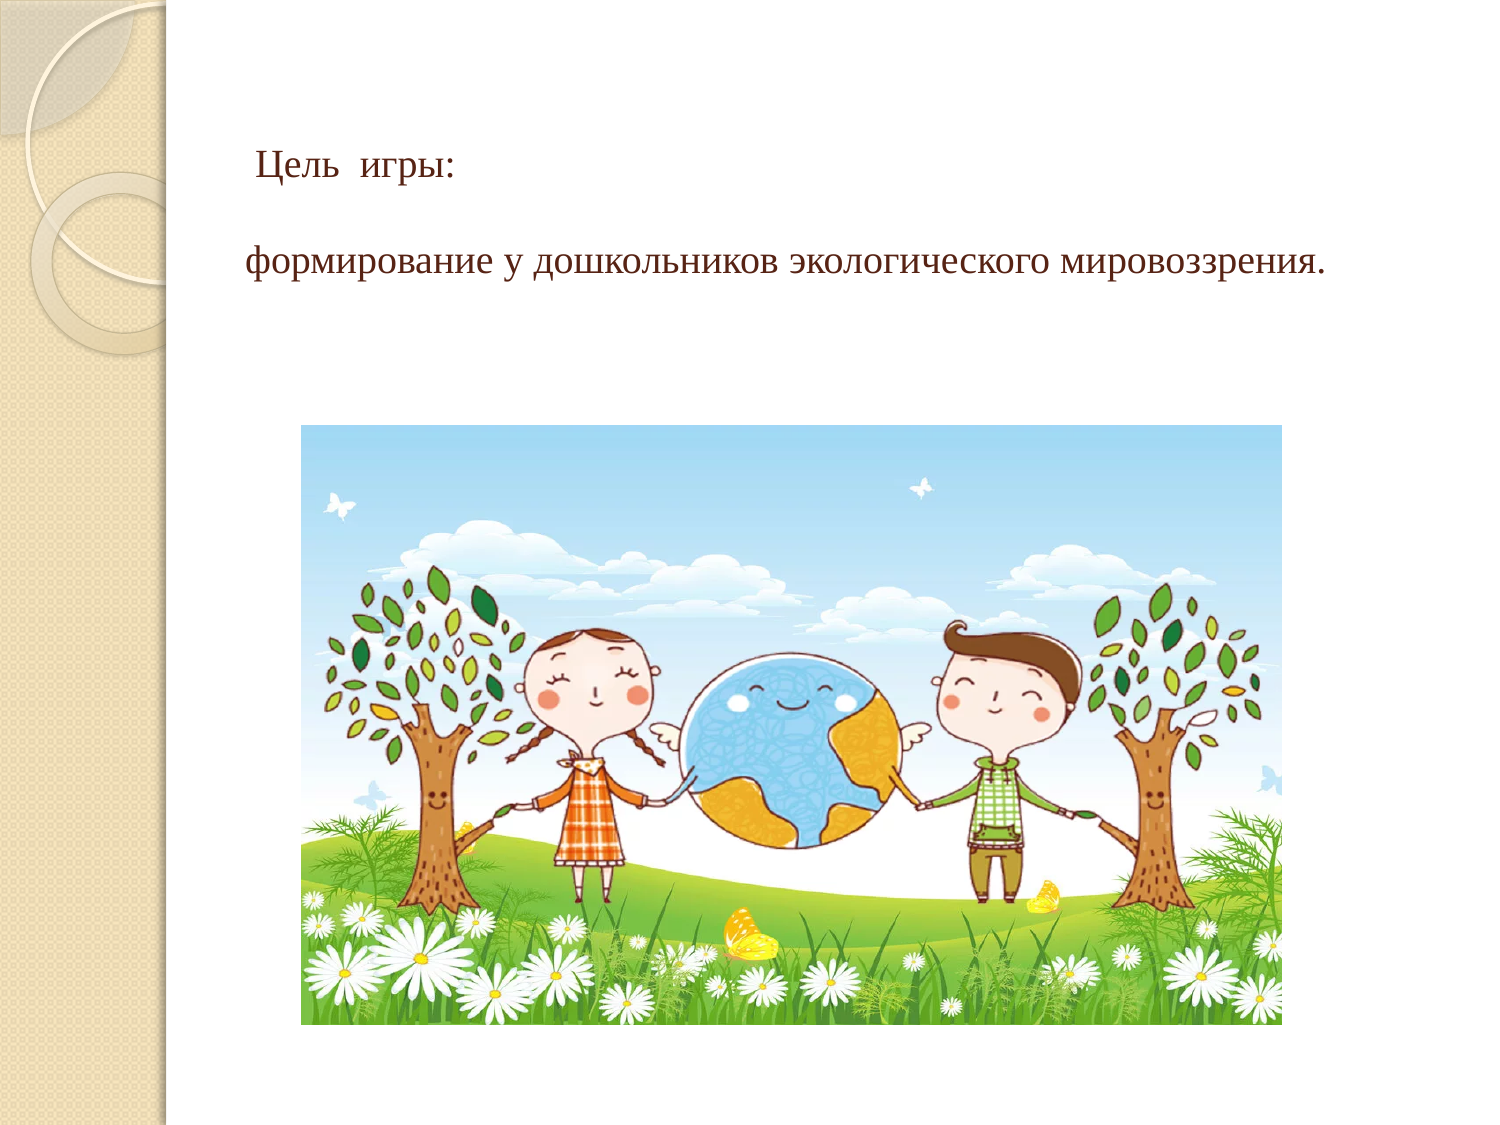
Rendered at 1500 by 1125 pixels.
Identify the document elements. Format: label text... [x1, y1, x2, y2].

title Цель игры: формирование у дошкольников экологического мировоззрения. [230, 125, 1351, 374]
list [300, 425, 1282, 1026]
